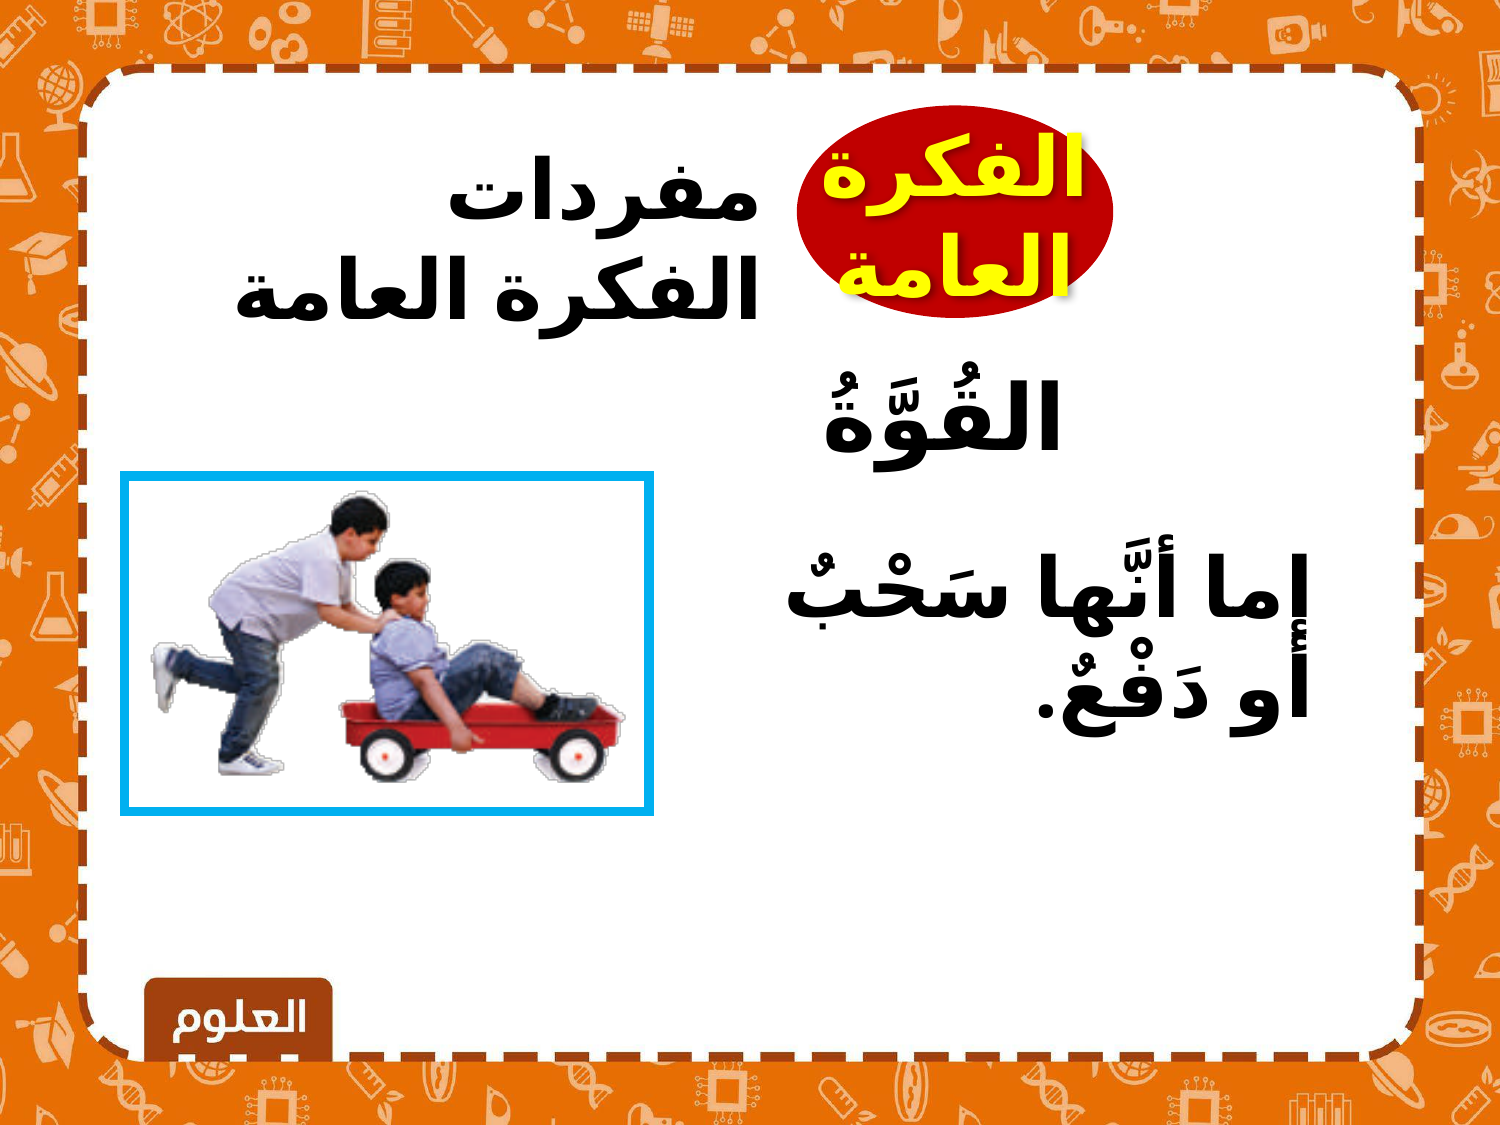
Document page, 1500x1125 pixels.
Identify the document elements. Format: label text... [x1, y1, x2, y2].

text_box إما أنَّها سَحْبٌ أو دَفْعٌ. [667, 527, 1329, 742]
text_box الفكرة العامة [773, 105, 1137, 321]
text_box مفردات الفكرة العامة [187, 128, 779, 344]
picture [0, 0, 1500, 1125]
text_box القُوَّةُ [807, 351, 1082, 477]
